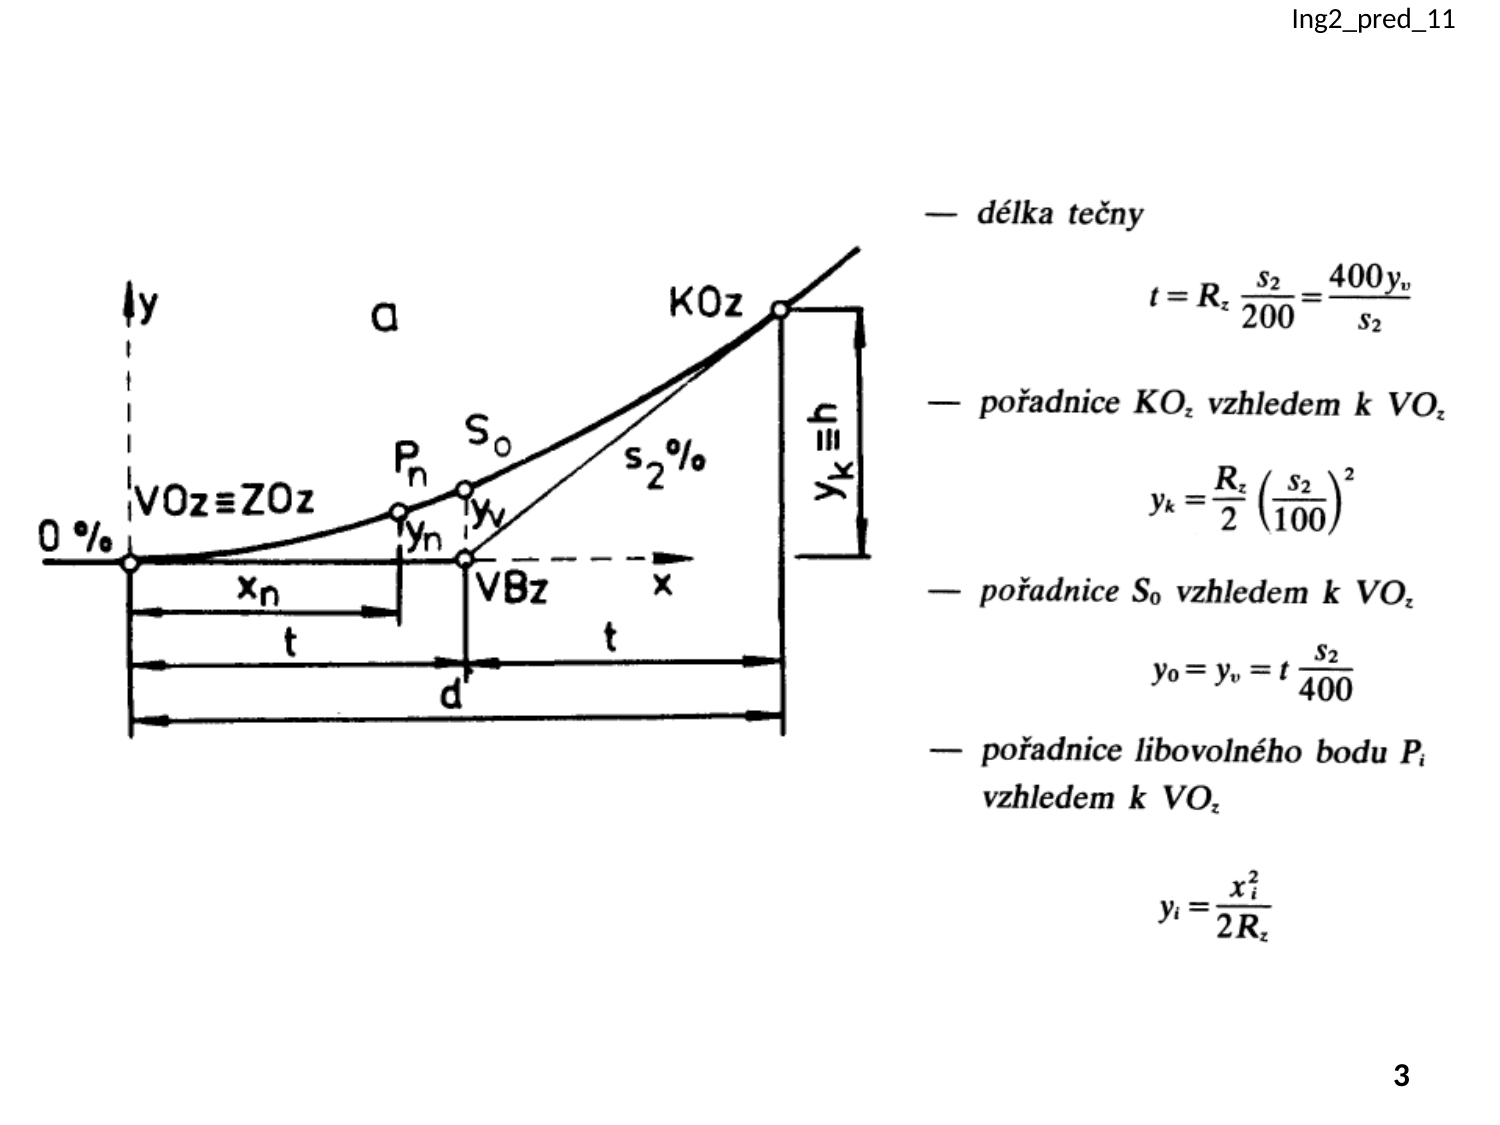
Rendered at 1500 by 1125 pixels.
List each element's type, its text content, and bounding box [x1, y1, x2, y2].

slide_number 3 [1074, 1042, 1425, 1103]
text_box Ing2_pred_11 [1201, 0, 1471, 42]
picture [0, 210, 891, 770]
picture [896, 175, 1471, 955]
